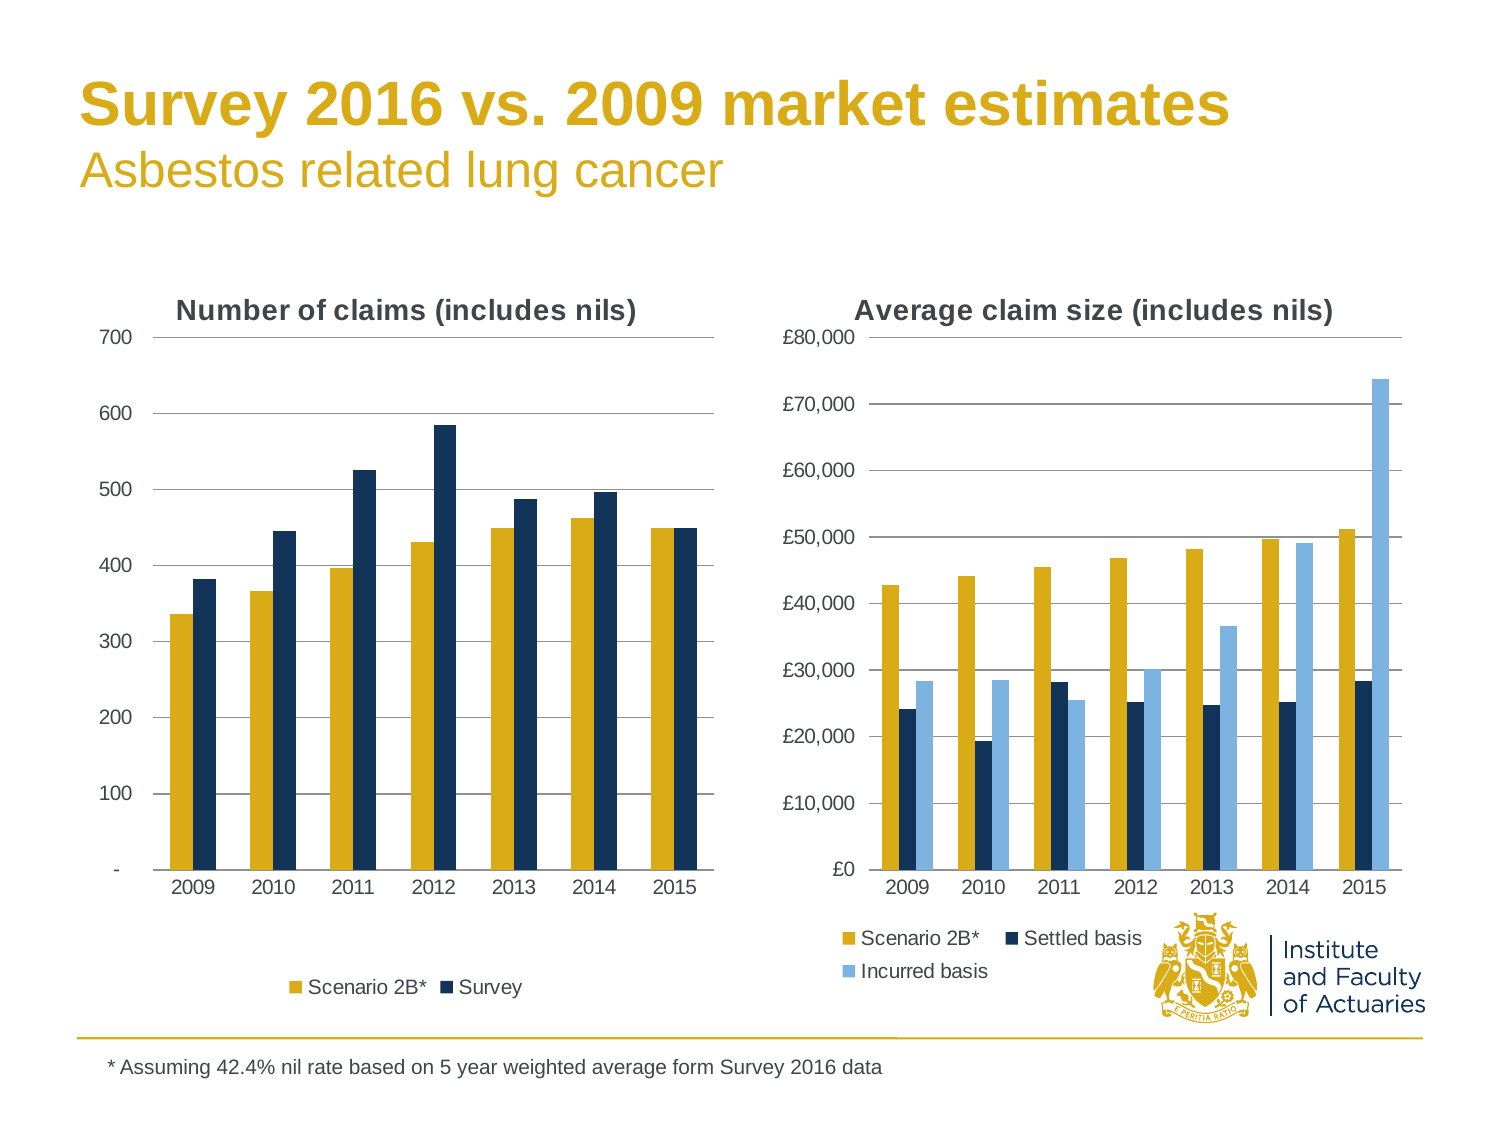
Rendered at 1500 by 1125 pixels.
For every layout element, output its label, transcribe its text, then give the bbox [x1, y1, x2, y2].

text_box * Assuming 42.4% nil rate based on 5 year weighted average form Survey 2016 data [92, 1046, 898, 1087]
chart [762, 262, 1426, 1006]
chart [74, 262, 738, 1006]
title Survey 2016 vs. 2009 market estimates Asbestos related lung cancer [64, 66, 1425, 254]
